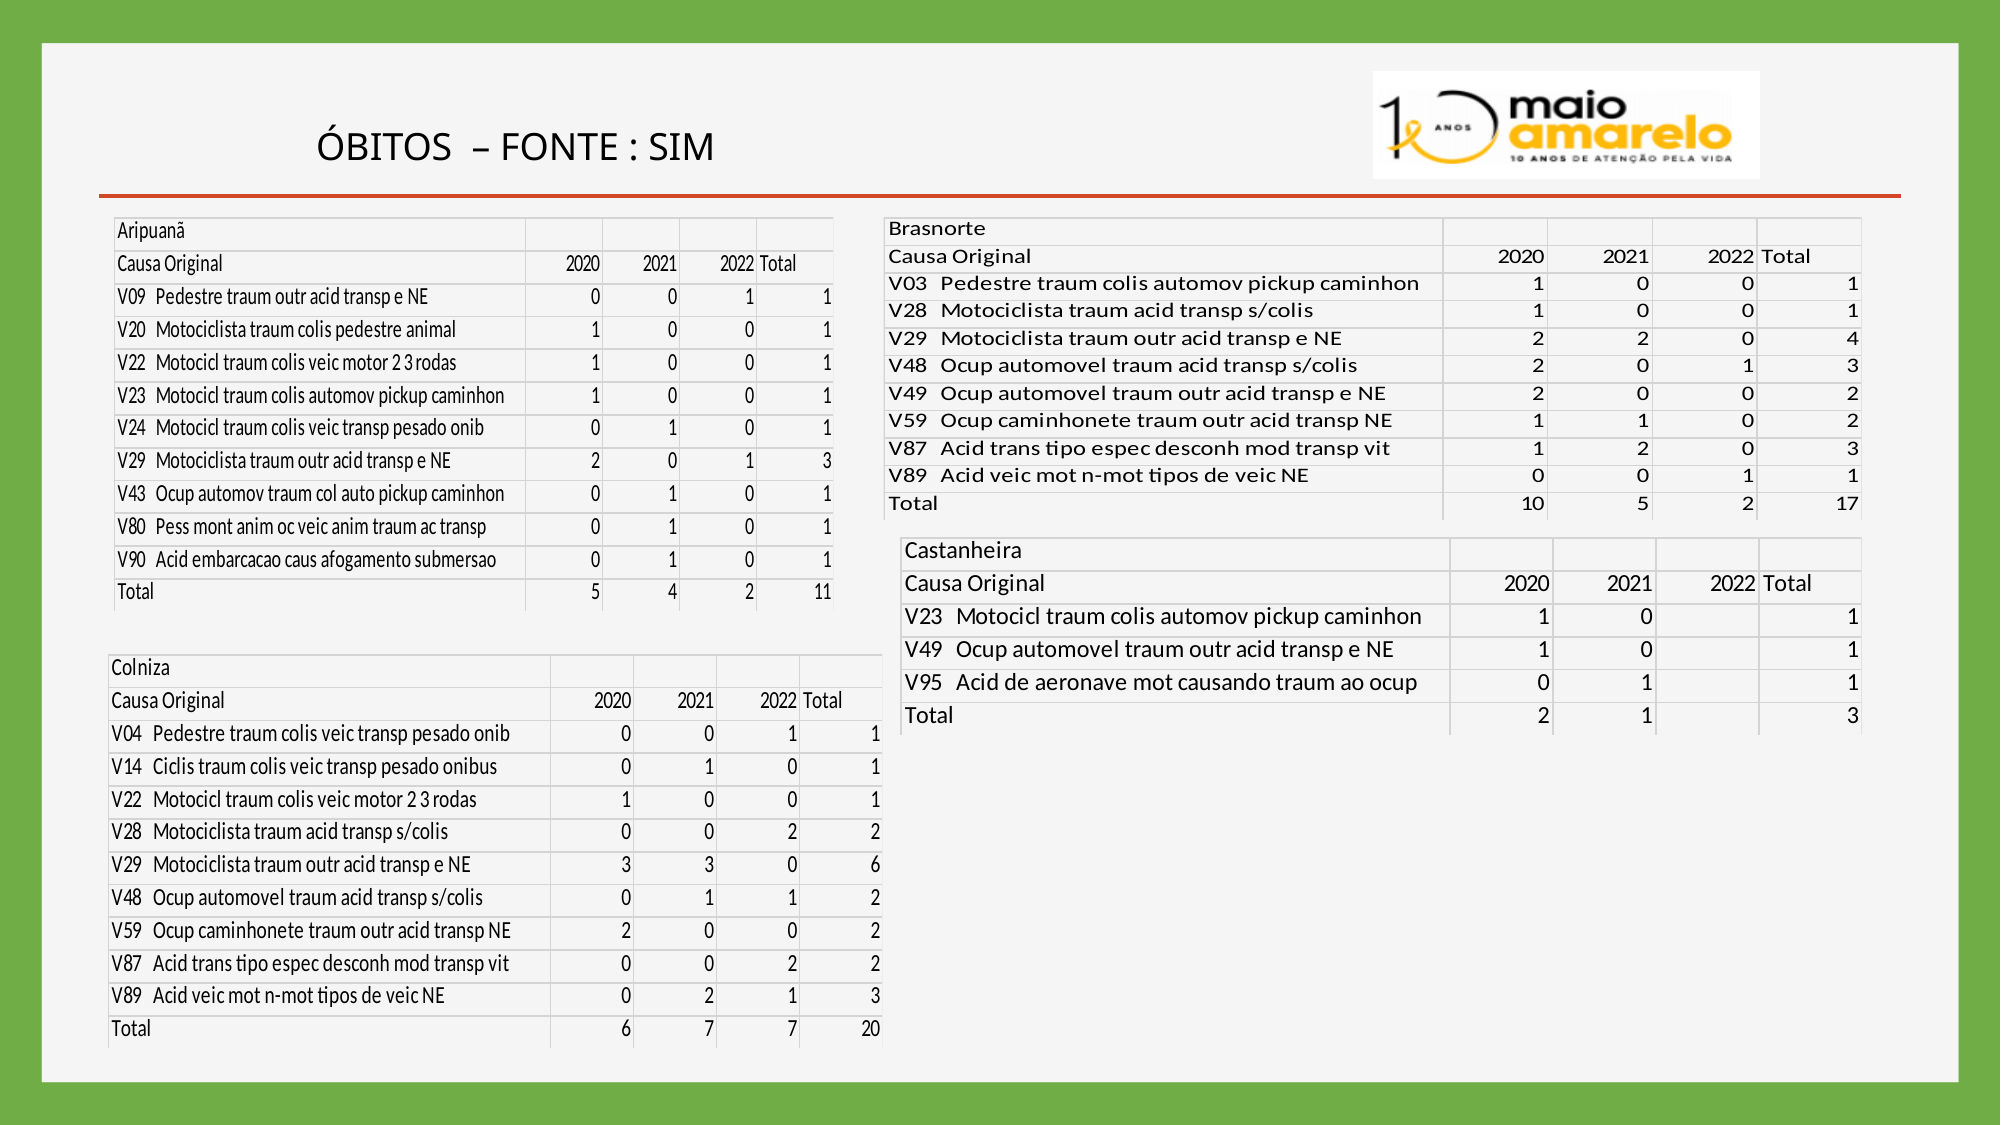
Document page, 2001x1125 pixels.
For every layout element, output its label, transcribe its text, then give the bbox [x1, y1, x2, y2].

picture [113, 217, 835, 613]
picture [107, 654, 884, 1050]
text_box ÓBITOS – FONTE : SIM [301, 115, 731, 176]
picture [883, 217, 1863, 522]
picture [1373, 71, 1760, 179]
picture [899, 537, 1863, 737]
